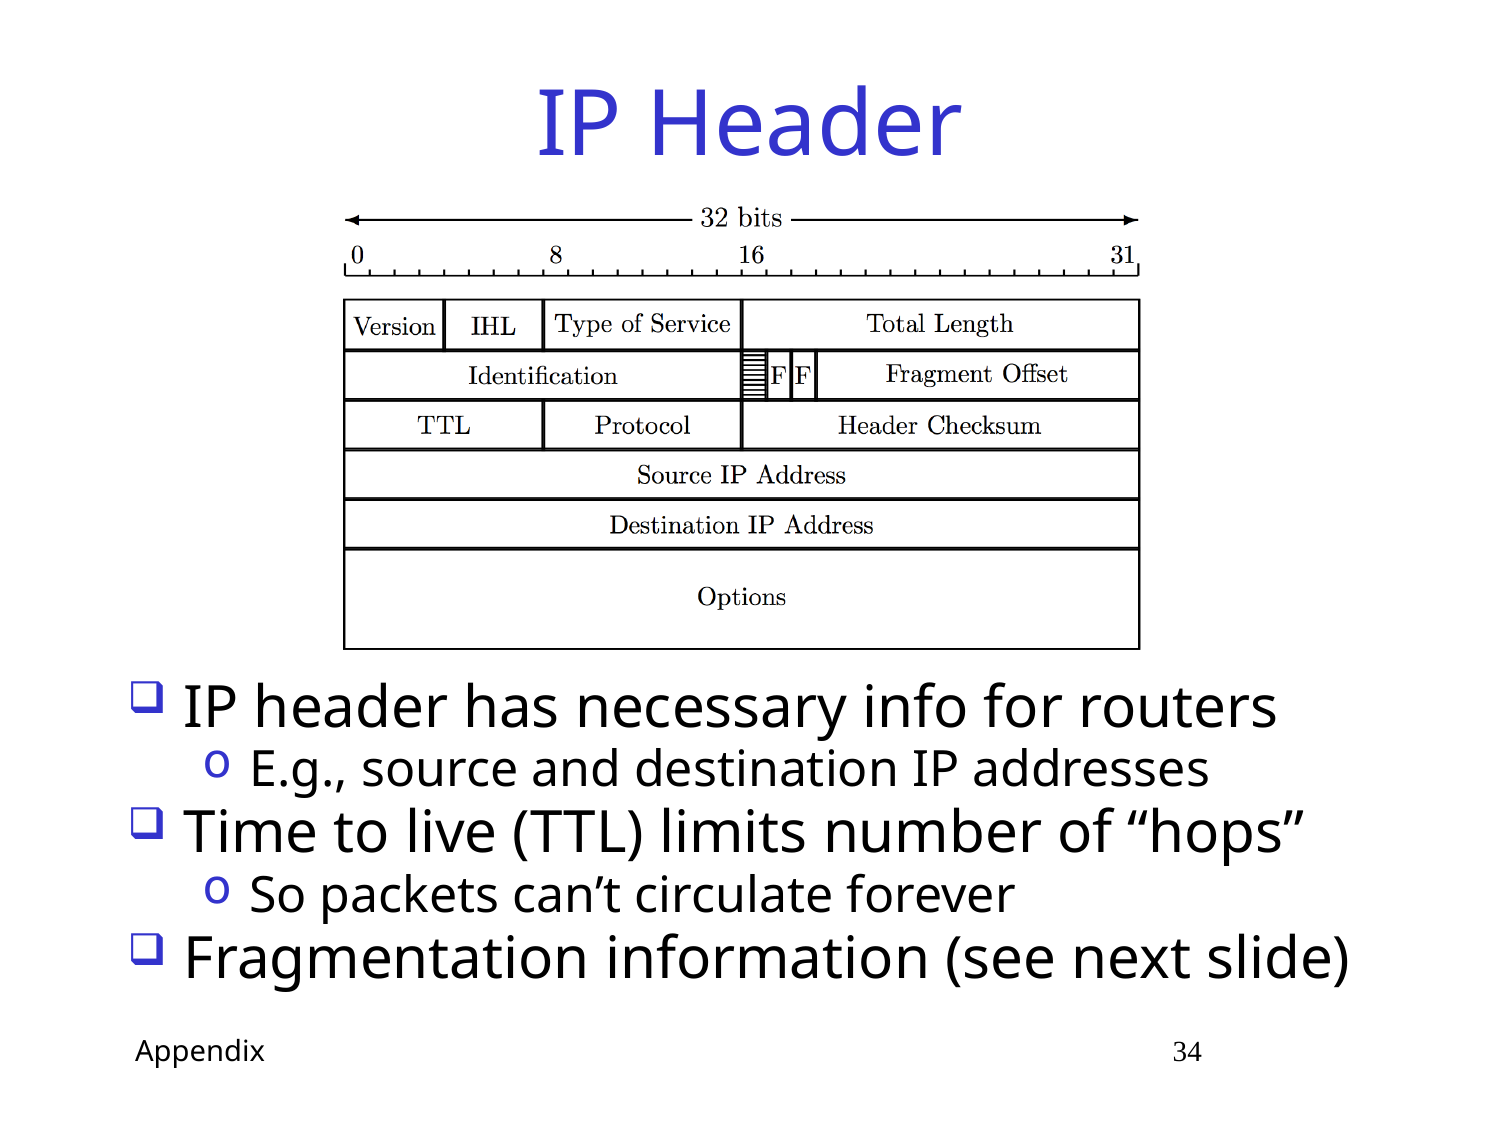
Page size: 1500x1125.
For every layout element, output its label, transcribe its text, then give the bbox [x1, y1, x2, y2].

footer Appendix 34 [112, 1024, 1401, 1101]
list IP header has necessary info for routers E.g., source and destination IP addresses Time to live (TTL) limits number of “hops” So packets can’t circulate forever Fragmentation information (see next slide) [112, 674, 1401, 1001]
title IP Header [112, 37, 1388, 201]
picture [324, 187, 1163, 676]
